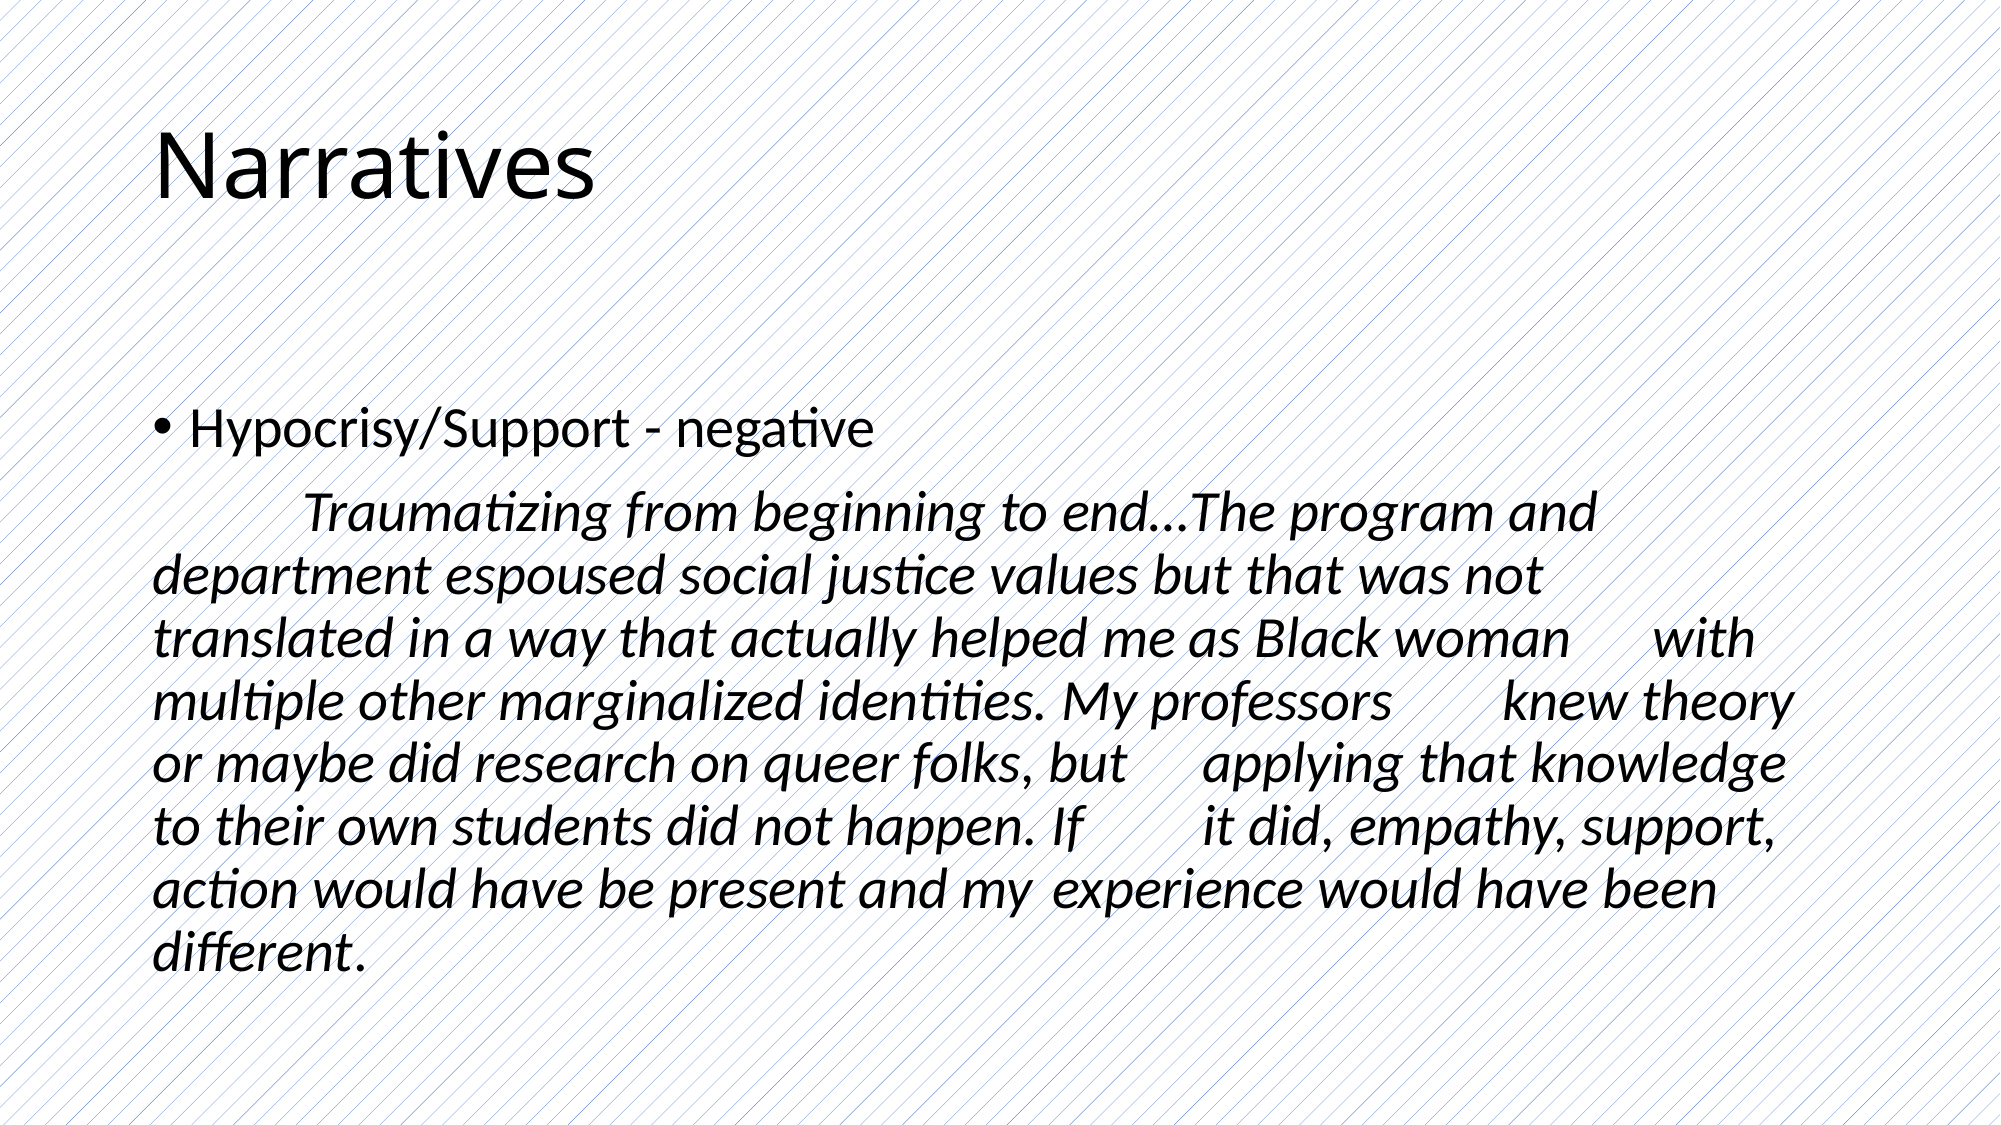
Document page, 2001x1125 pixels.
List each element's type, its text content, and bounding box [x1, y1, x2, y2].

list Hypocrisy/Support - negative Traumatizing from beginning to end…The program and department espoused social justice values but that was not translated in a way that actually helped me as Black woman with multiple other marginalized identities. My professors knew theory or maybe did research on queer folks, but applying that knowledge to their own students did not happen. If it did, empathy, support, action would have be present and my experience would have been different. [137, 299, 1863, 1014]
title Narratives [137, 59, 1863, 278]
